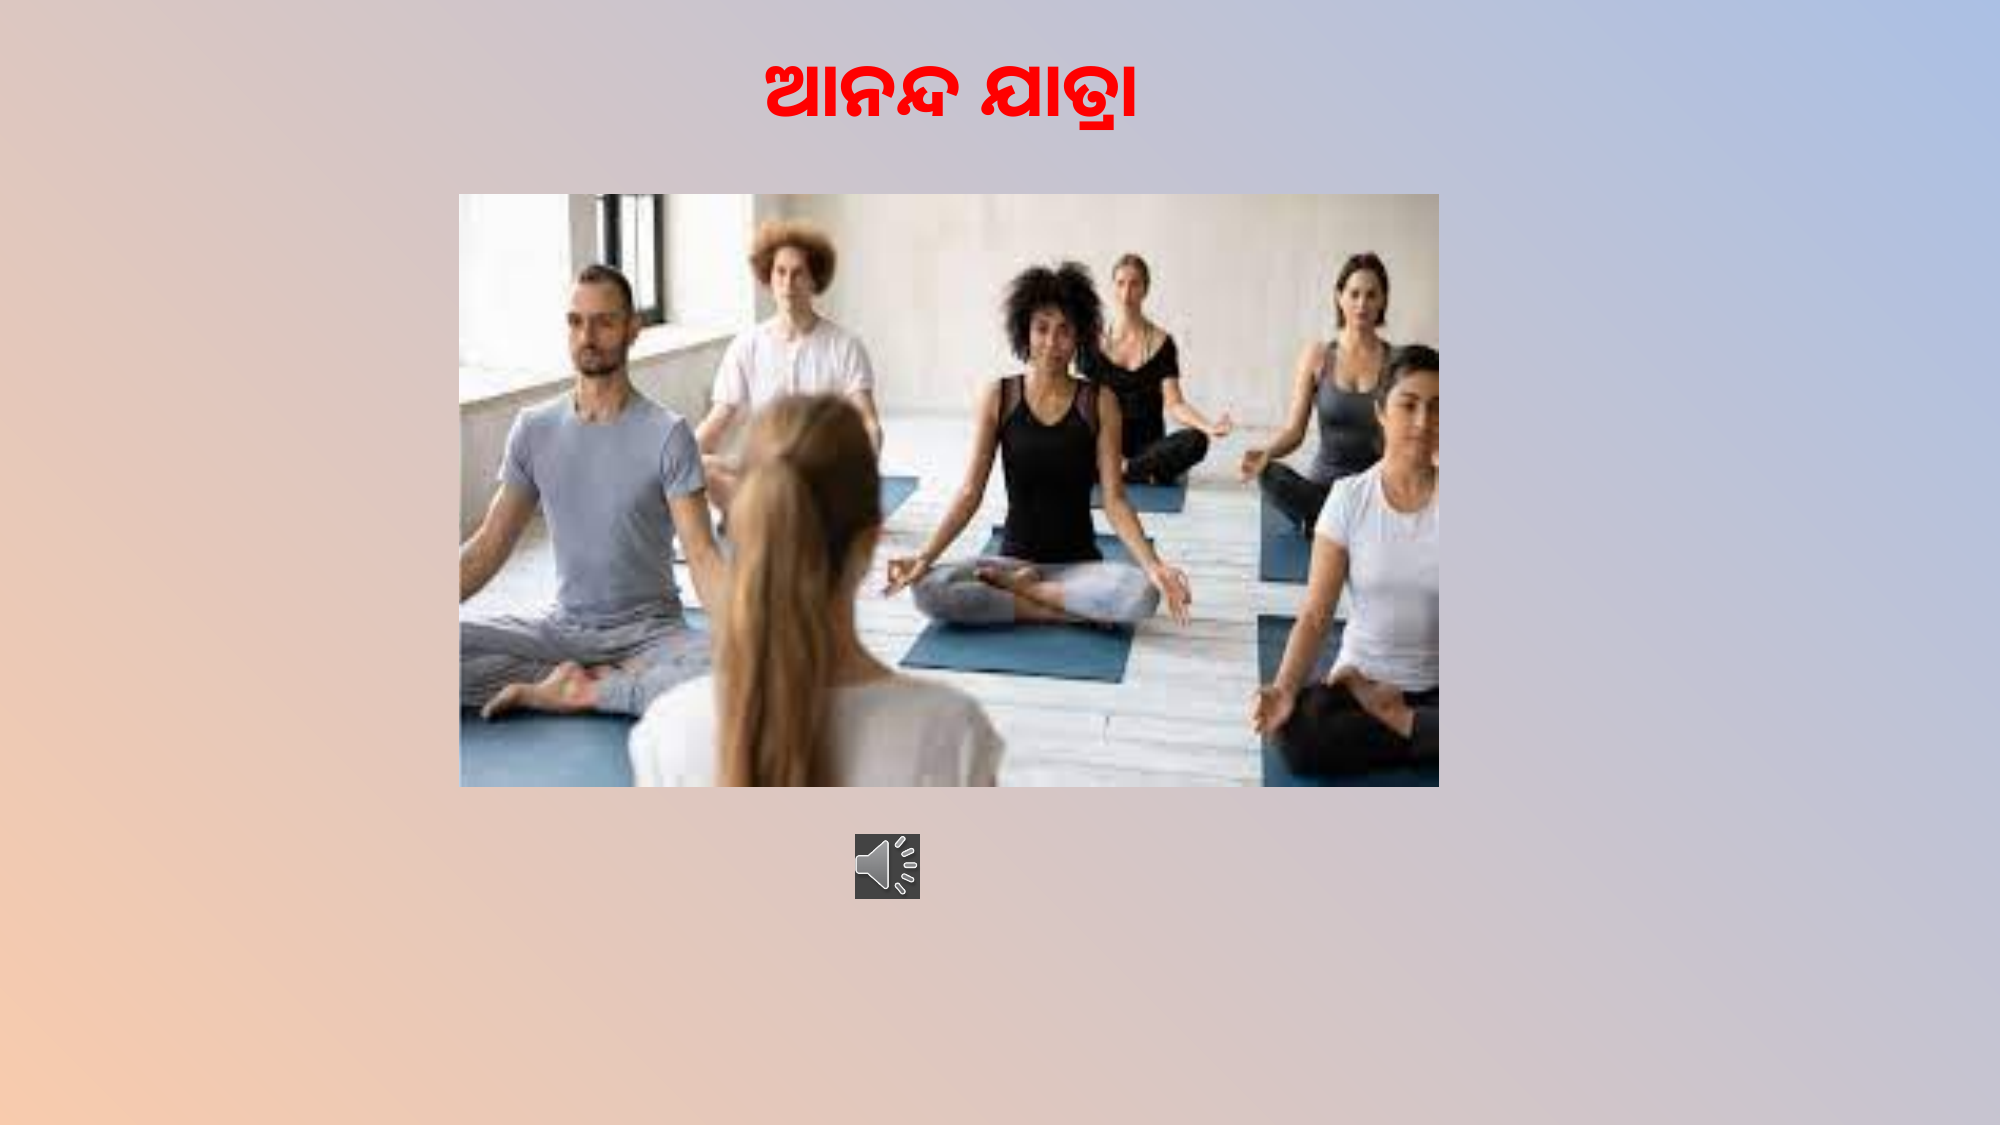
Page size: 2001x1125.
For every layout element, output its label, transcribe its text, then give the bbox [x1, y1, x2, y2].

text_box ଆନନ୍ଦ ଯାତ୍ରା [451, 33, 1452, 139]
picture [459, 194, 1439, 787]
picture [854, 833, 922, 901]
